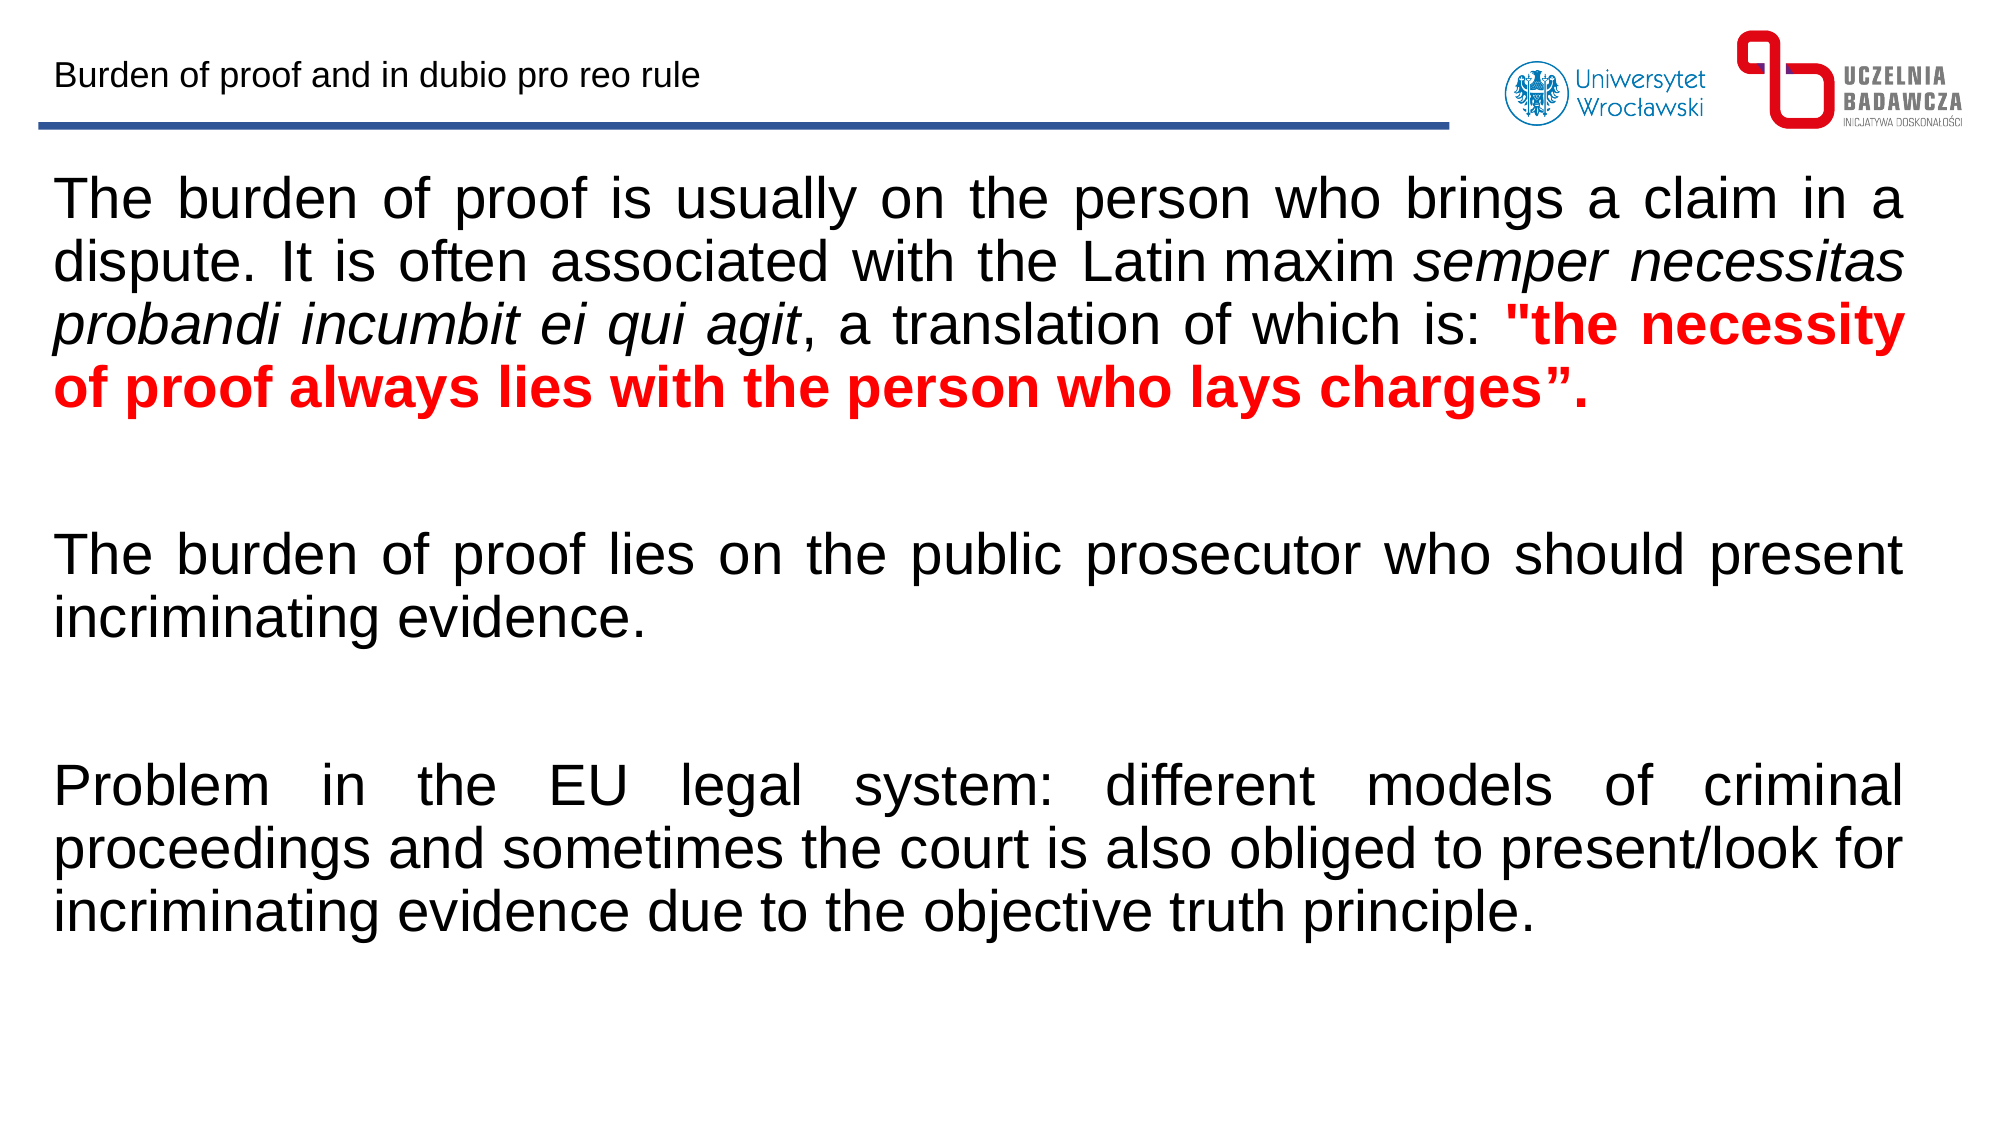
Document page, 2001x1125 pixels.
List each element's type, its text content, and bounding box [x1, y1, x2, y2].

picture [1489, 30, 1962, 129]
list The burden of proof is usually on the person who brings a claim in a dispute. It is often associated with the Latin maxim semper necessitas probandi incumbit ei qui agit, a translation of which is: "the necessity of proof always lies with the person who lays charges”. The burden of proof lies on the public prosecutor who should present incriminating evidence. Problem in the EU legal system: different models of criminal proceedings and sometimes the court is also obliged to present/look for incriminating evidence due to the objective truth principle. [38, 160, 1922, 1077]
list Burden of proof and in dubio pro reo rule [38, 48, 1437, 103]
